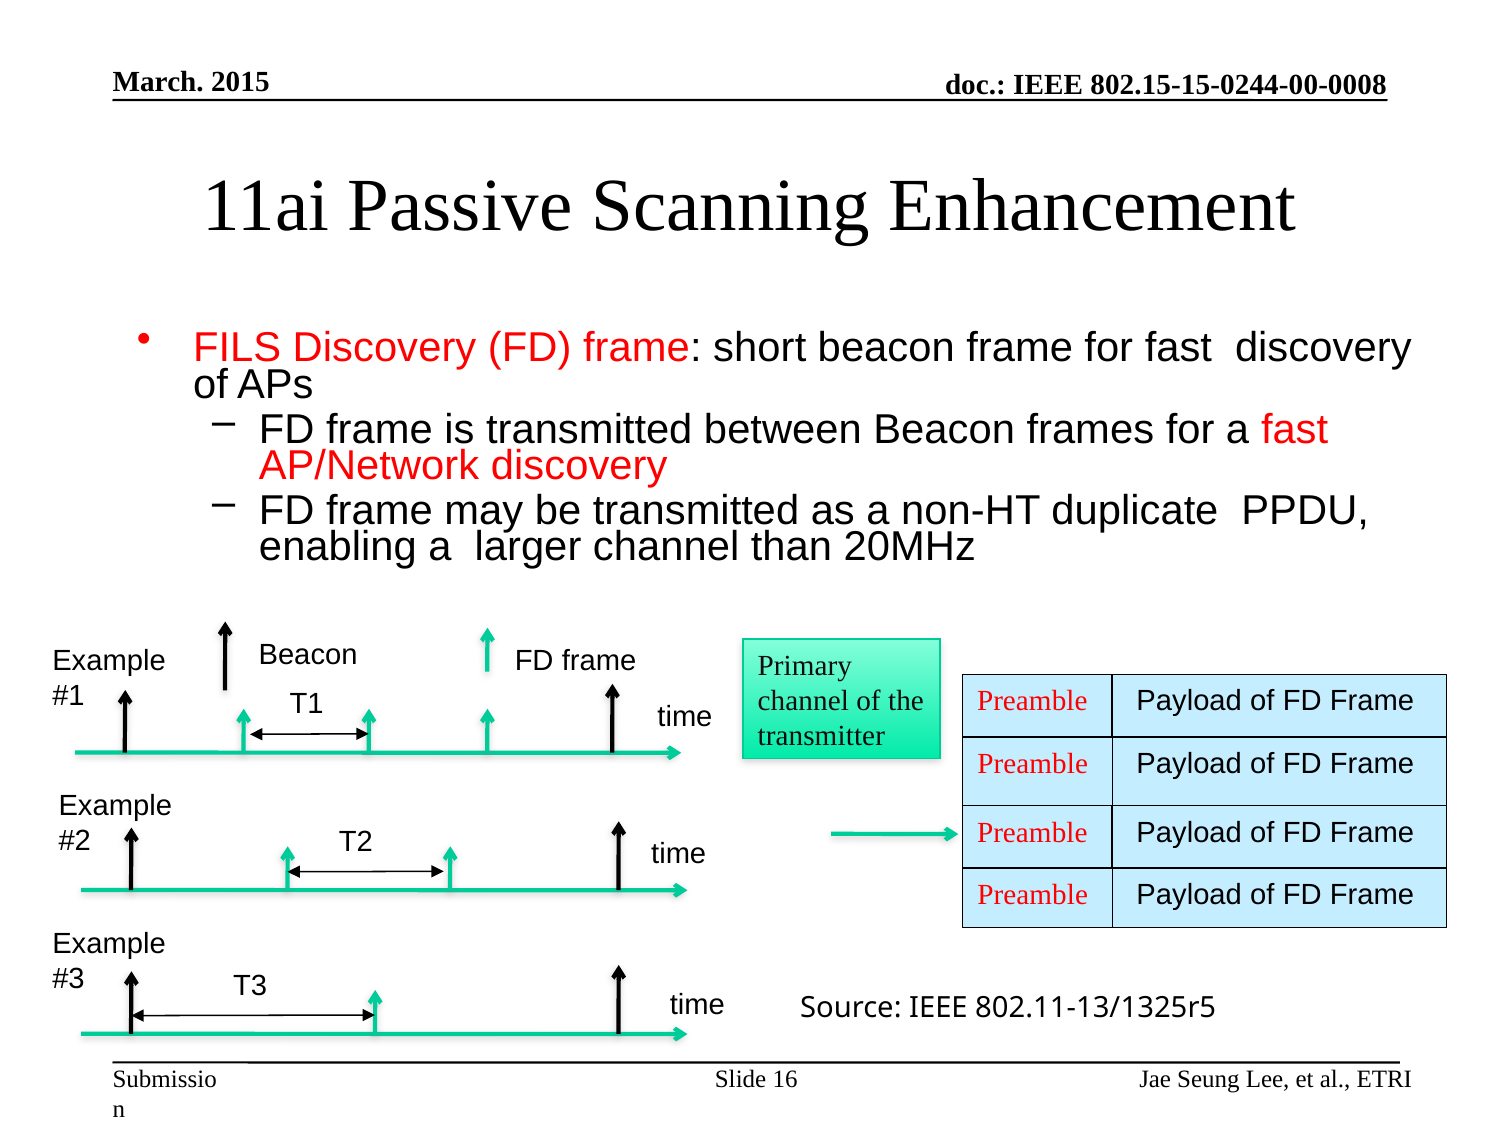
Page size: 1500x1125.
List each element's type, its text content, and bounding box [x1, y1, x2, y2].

footer Jae Seung Lee, et al., ETRI [900, 1062, 1413, 1093]
text_box Example #1 [37, 634, 213, 719]
text_box Example #2 [43, 779, 200, 864]
text_box Payload of FD Frame [1113, 674, 1447, 736]
text_box Preamble [962, 736, 1113, 805]
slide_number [112, 62, 375, 98]
text_box T2 [324, 815, 388, 865]
slide_number Slide 16 [712, 1062, 800, 1093]
text_box time [642, 690, 728, 740]
text_box Payload of FD Frame [1113, 868, 1447, 928]
text_box Example #3 [37, 916, 213, 1002]
text_box Preamble [962, 674, 1113, 736]
text_box Source: IEEE 802.11-13/1325r5 [785, 986, 1482, 1058]
text_box time [655, 978, 740, 1028]
text_box Preamble [962, 868, 1113, 928]
text_box Payload of FD Frame [1113, 736, 1447, 805]
list FILS Discovery (FD) frame: short beacon frame for fast discovery of APs FD frame is transmitted between Beacon frames for a fast AP/Network discovery FD frame may be transmitted as a non-HT duplicate PPDU, enabling a larger channel than 20MHz [112, 324, 1436, 1000]
text_box T3 [218, 958, 282, 1009]
text_box FD frame [499, 634, 663, 684]
title 11ai Passive Scanning Enhancement [112, 112, 1388, 288]
text_box Beacon [243, 627, 382, 678]
text_box T1 [274, 678, 339, 728]
text_box time [636, 827, 722, 878]
text_box Primary channel of the transmitter [742, 638, 940, 759]
text_box Preamble [962, 805, 1113, 868]
text_box Payload of FD Frame [1113, 805, 1447, 868]
